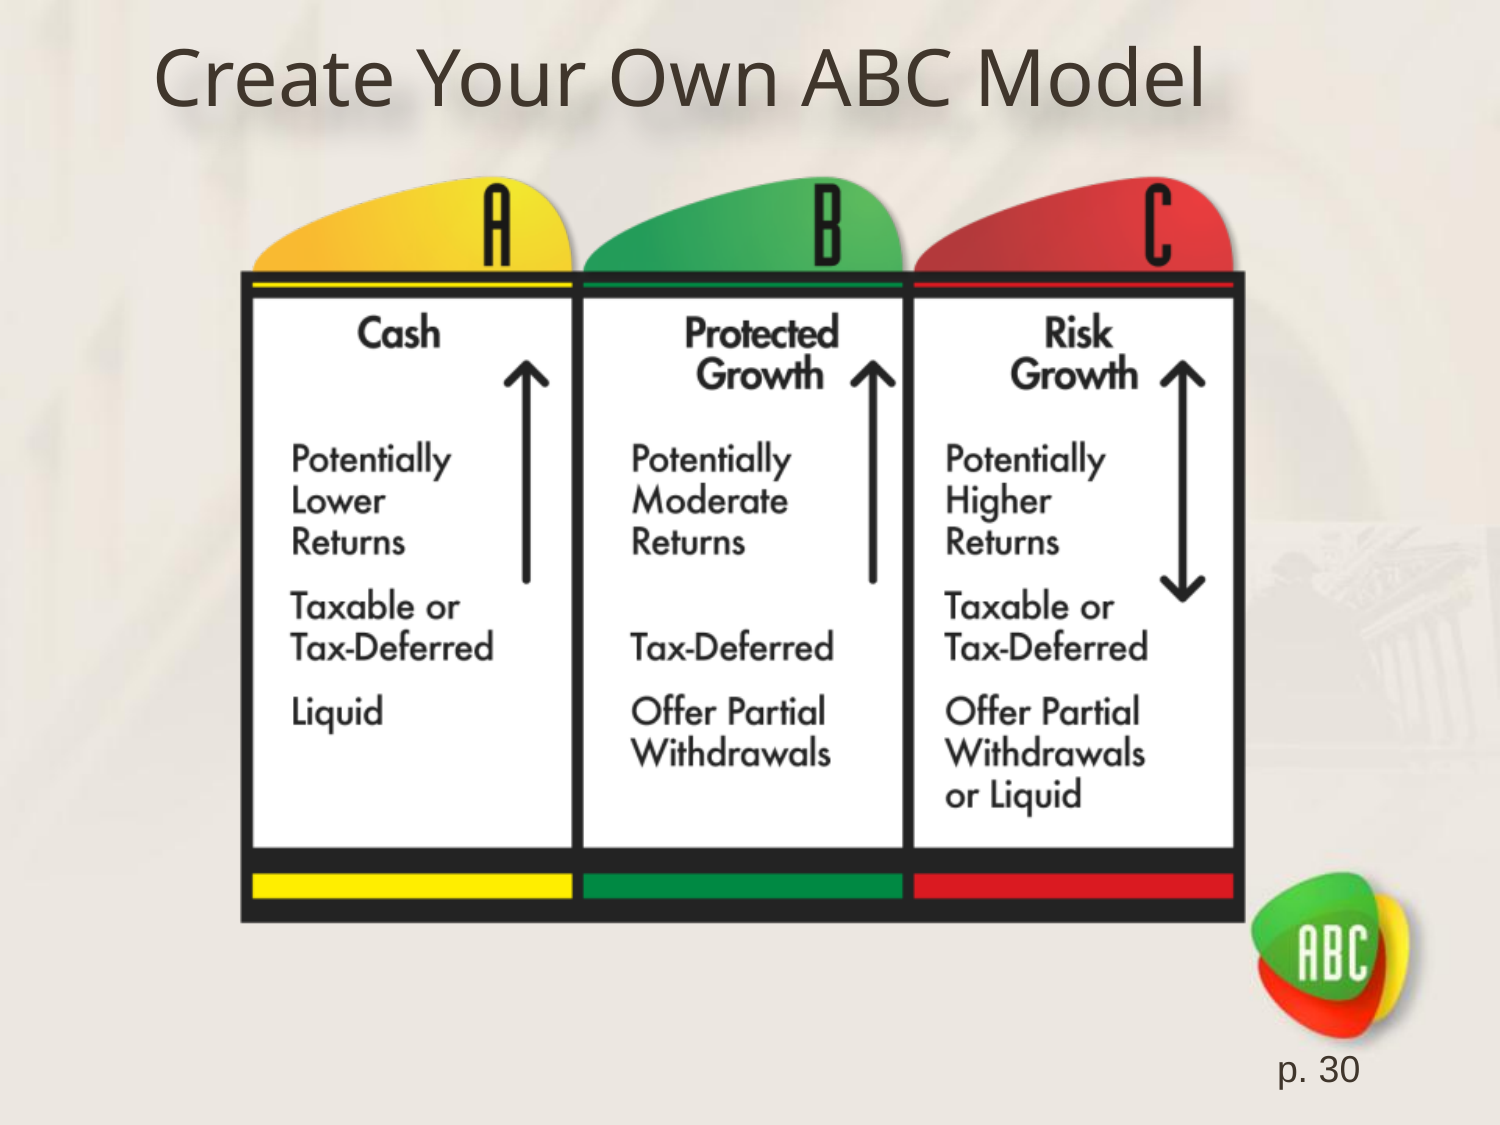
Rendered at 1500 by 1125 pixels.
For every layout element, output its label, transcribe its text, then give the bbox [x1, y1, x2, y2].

text_box p. 30 [1468, 1037, 1475, 1098]
picture [0, 0, 1500, 1125]
title Create Your Own ABC Model [137, 0, 1350, 84]
